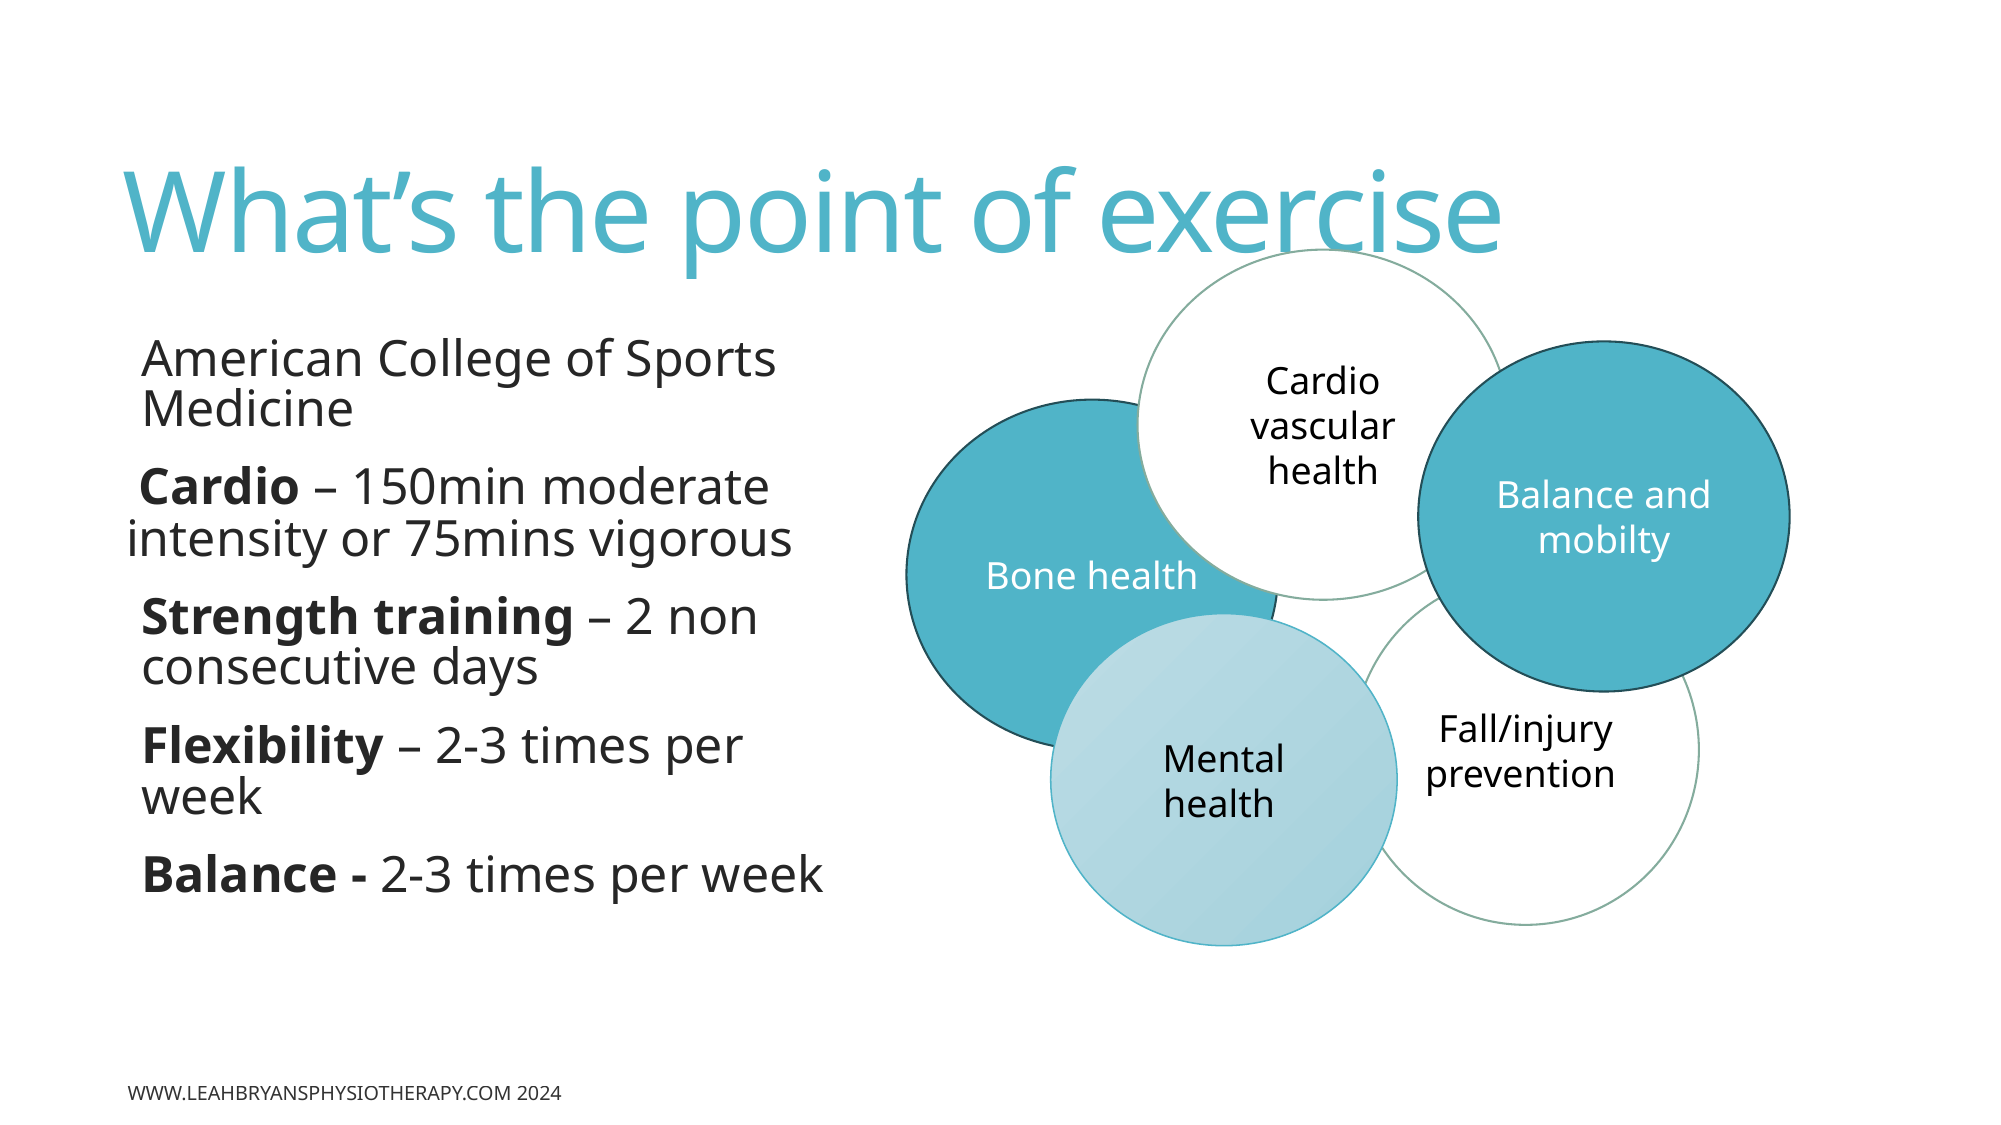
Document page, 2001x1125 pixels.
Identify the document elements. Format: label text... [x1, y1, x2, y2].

list American College of Sports Medicine Cardio – 150min moderate intensity or 75mins vigorous Strength training – 2 non consecutive days Flexibility – 2-3 times per week Balance - 2-3 times per week [111, 327, 876, 946]
title What’s the point of exercise [107, 81, 1875, 354]
text_box Balance and mobilty [1417, 340, 1791, 693]
footer www.leahbryansphysiotherapy.com 2024 [112, 1075, 938, 1113]
text_box Mental health [1049, 612, 1398, 947]
text_box Bone health [905, 398, 1278, 747]
text_box Fall/injury prevention [1365, 598, 1700, 926]
text_box Cardio vascular health [1136, 248, 1501, 601]
